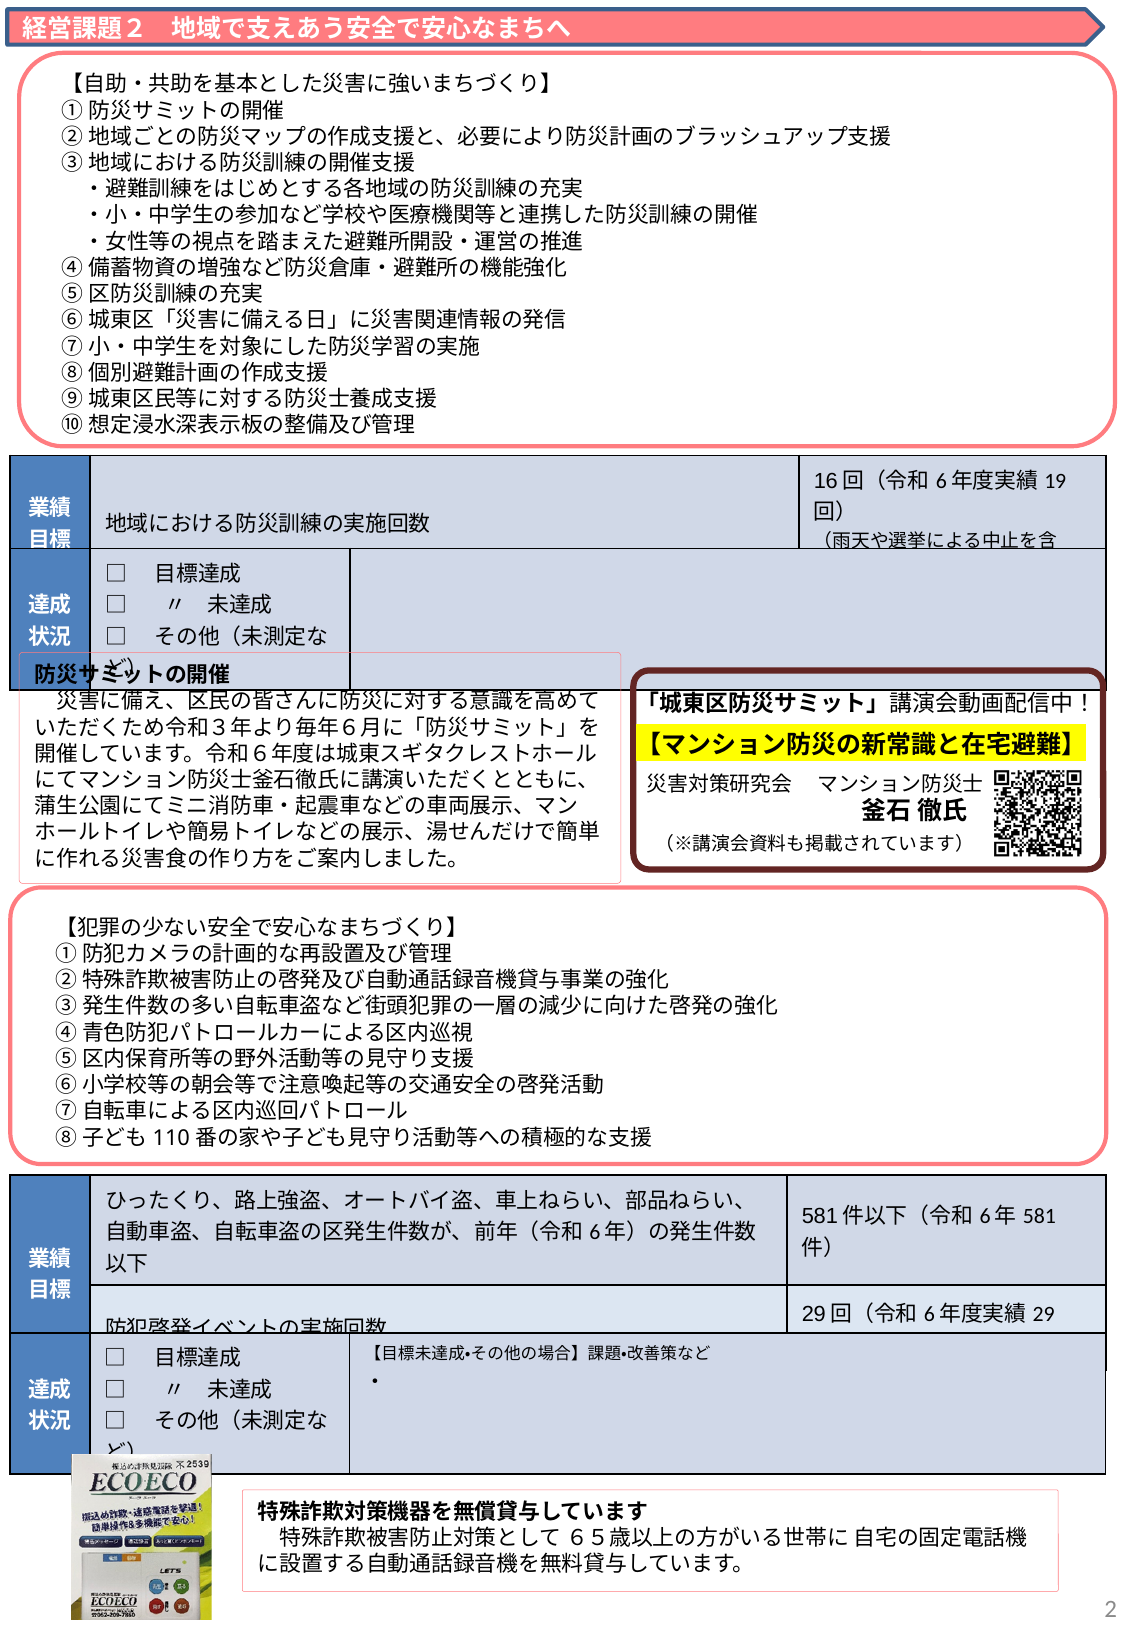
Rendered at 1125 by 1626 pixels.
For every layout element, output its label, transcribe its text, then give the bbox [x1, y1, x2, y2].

table_header 業績目標 [11, 456, 89, 548]
text_box 経営課題２ 地域で支えあう安全で安心なまちへ [5, 7, 1106, 47]
table_header 581件以下（令和6年581件） [788, 1187, 1105, 1284]
text_box [632, 668, 1104, 679]
table_header 業績目標 [11, 1187, 89, 1332]
table_header □ 目標達成 □ 〃 未達成 □ その他（未測定など） [91, 549, 349, 650]
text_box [10, 887, 1107, 1179]
text_box 防災サミットの開催 災害に備え、区民の皆さんに防災に対する意識を高めていただくため令和３年より毎年６月に「防災サミット」を開催しています。令和６年度は城東スギタクレストホールにてマンション防災士釜石徹氏に講演いただくとともに、蒲生公園にてミニ消防車・起震車などの車両展示、マンホールトイレや簡易トイレなどの展示、湯せんだけで簡単に作れる災害食の作り方をご案内しました。 [16, 650, 624, 885]
table_header 16回（令和6年度実績19回） （雨天や選挙による中止を含む） [800, 482, 1105, 548]
text_box 「城東区防災サミット」講演会動画配信中！ 【マンション防災の新常識と在宅避難】 災害対策研究会 マンション防災士 釜石 徹氏 （※講演会資料も掲載されています） [624, 679, 1125, 876]
picture [70, 1454, 212, 1620]
table_header 地域における防災訓練の実施回数 [91, 482, 798, 548]
table_header [351, 549, 1105, 679]
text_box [0, 1394, 1059, 1592]
table_cell 29回（令和6年度実績29回） [788, 1286, 1105, 1332]
slide_number 2 [869, 1564, 1125, 1625]
table_header □ 目標達成 □ 〃 未達成 □ その他（未測定など） [91, 1334, 349, 1393]
table_header 達成状況 [11, 1334, 89, 1393]
table_cell 防犯啓発イベントの実施回数 [91, 1286, 786, 1332]
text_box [18, 52, 1116, 474]
table_header 達成状況 [11, 549, 89, 689]
picture [987, 765, 1087, 859]
table_header ひったくり、路上強盗、オートバイ盗、車上ねらい、部品ねらい、自動車盗、自転車盗の区発生件数が、前年（令和6年）の発生件数以下 [91, 1188, 786, 1284]
table_header 【目標未達成・その他の場合】課題・改善策など ・ [350, 1334, 1105, 1473]
